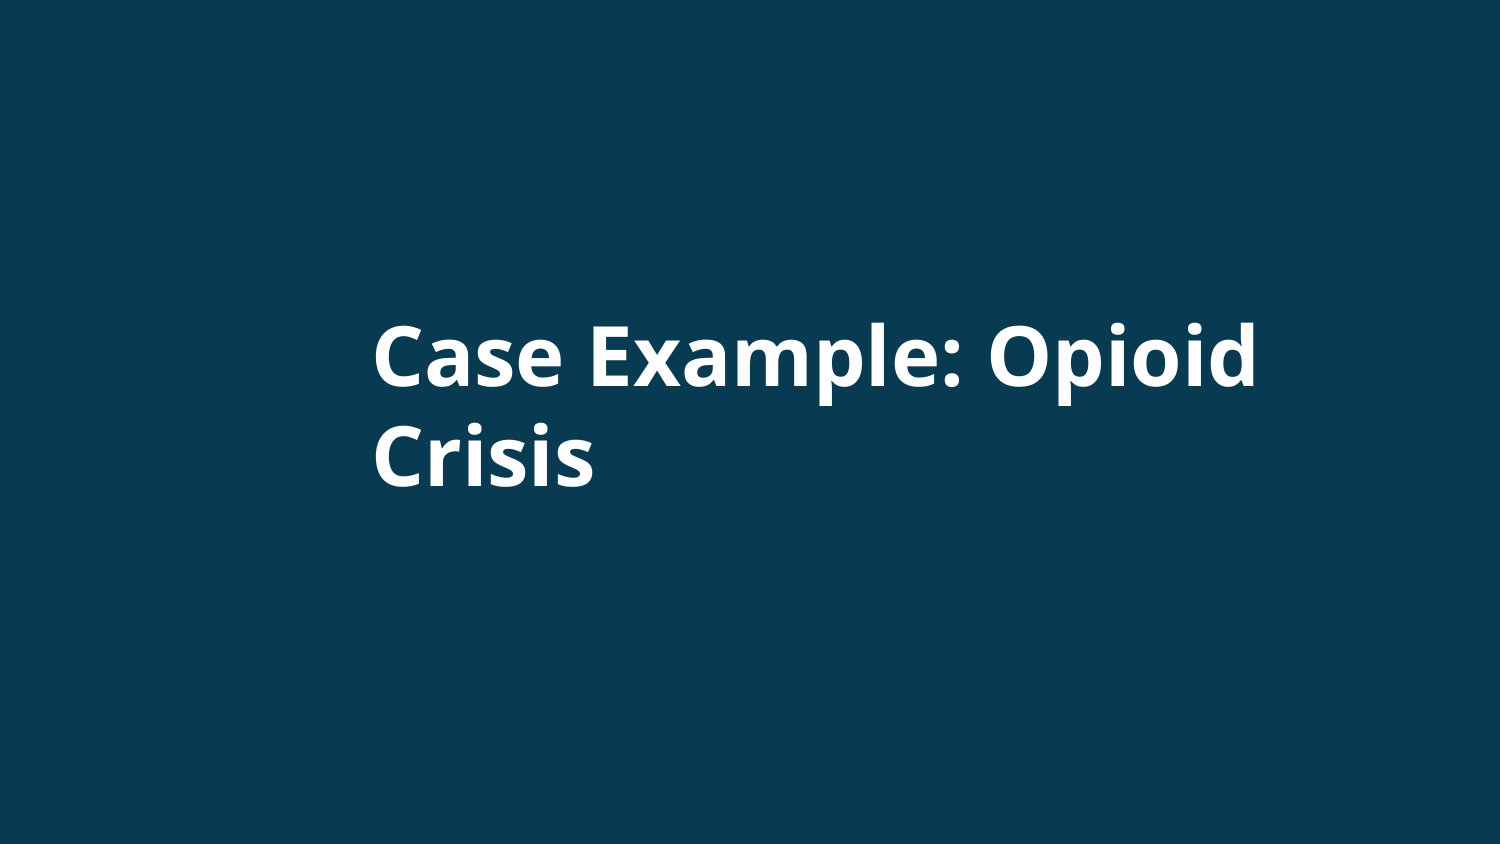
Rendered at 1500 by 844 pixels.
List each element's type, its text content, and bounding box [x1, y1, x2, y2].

text_box Case Example: Opioid Crisis [356, 299, 1281, 507]
